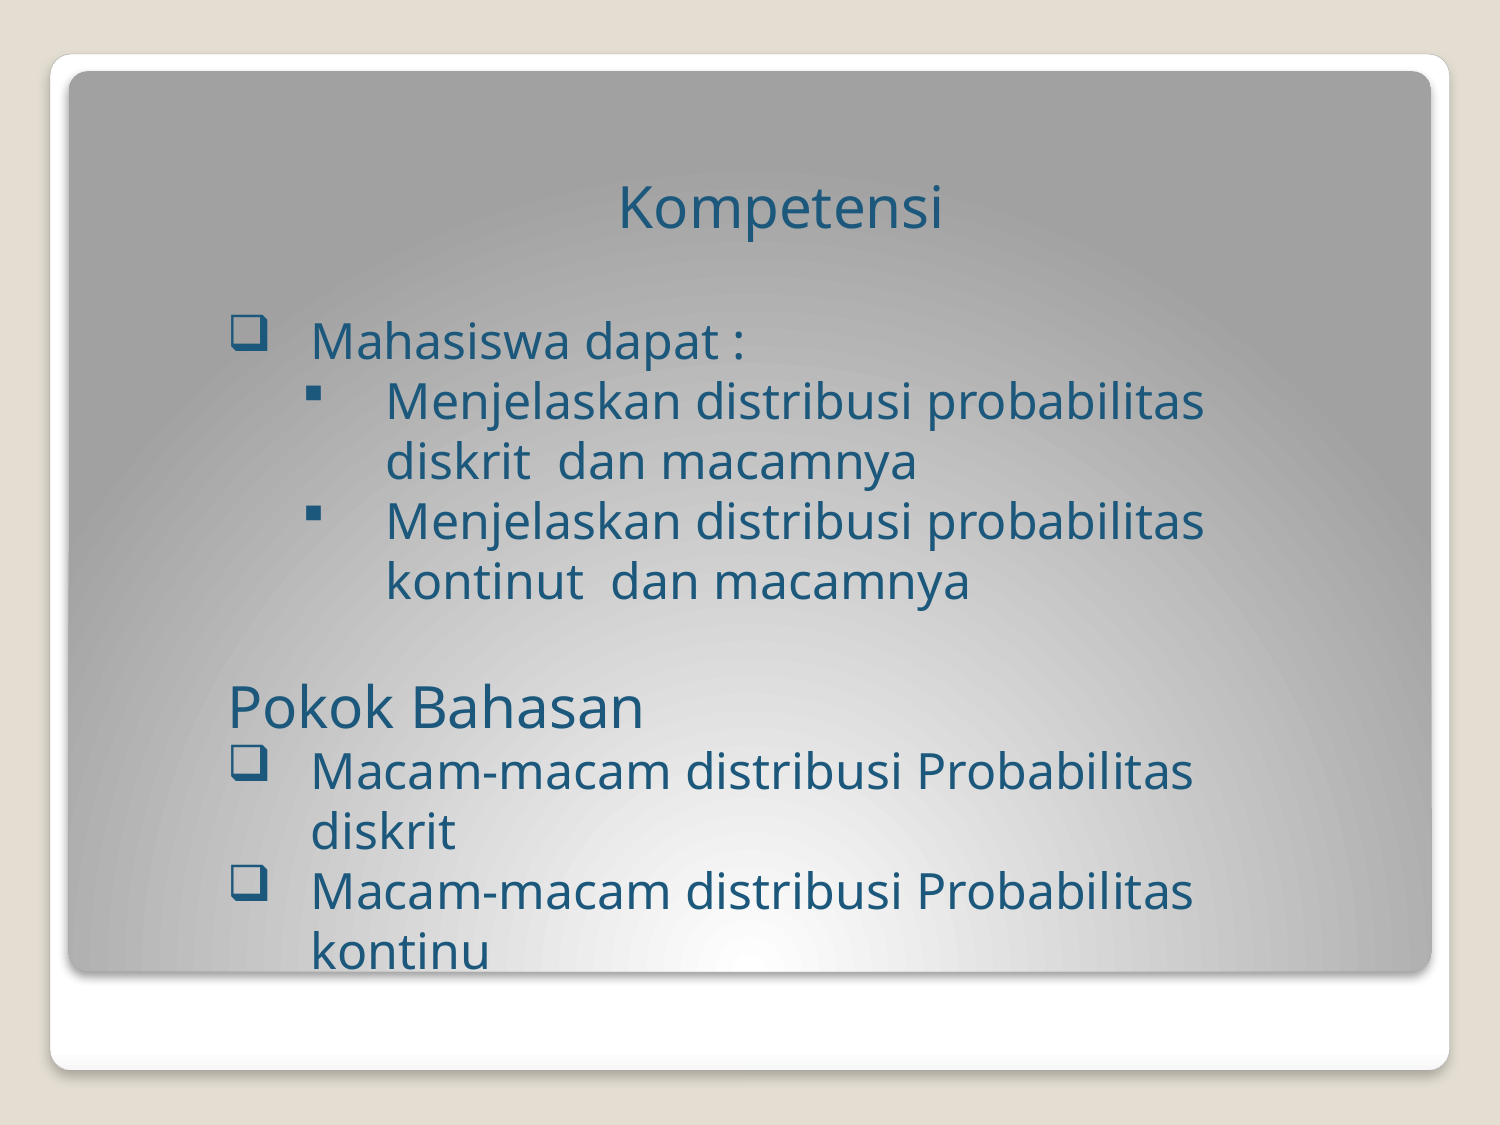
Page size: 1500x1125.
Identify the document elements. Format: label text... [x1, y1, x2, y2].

text_box Kompetensi Mahasiswa dapat : Menjelaskan distribusi probabilitas diskrit dan macamnya Menjelaskan distribusi probabilitas kontinut dan macamnya Pokok Bahasan Macam-macam distribusi Probabilitas diskrit Macam-macam distribusi Probabilitas kontinu [212, 162, 1350, 988]
